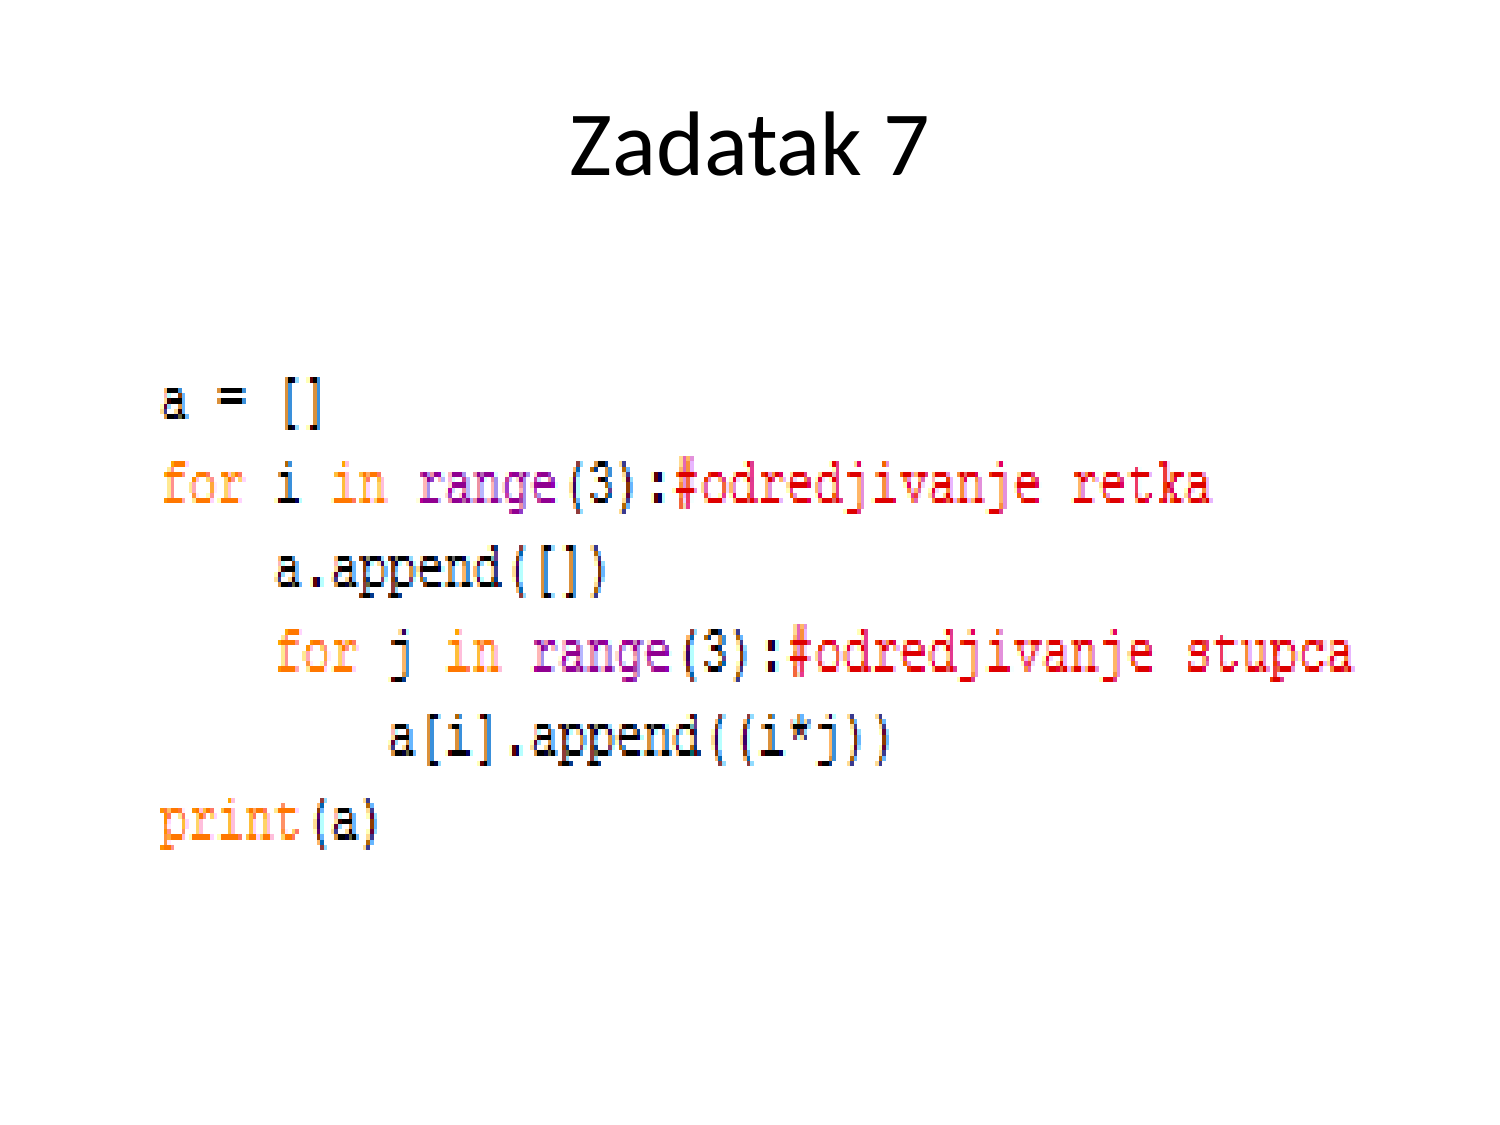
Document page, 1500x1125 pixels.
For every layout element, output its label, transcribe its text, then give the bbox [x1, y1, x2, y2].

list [149, 362, 1416, 940]
title Zadatak 7 [75, 45, 1425, 233]
